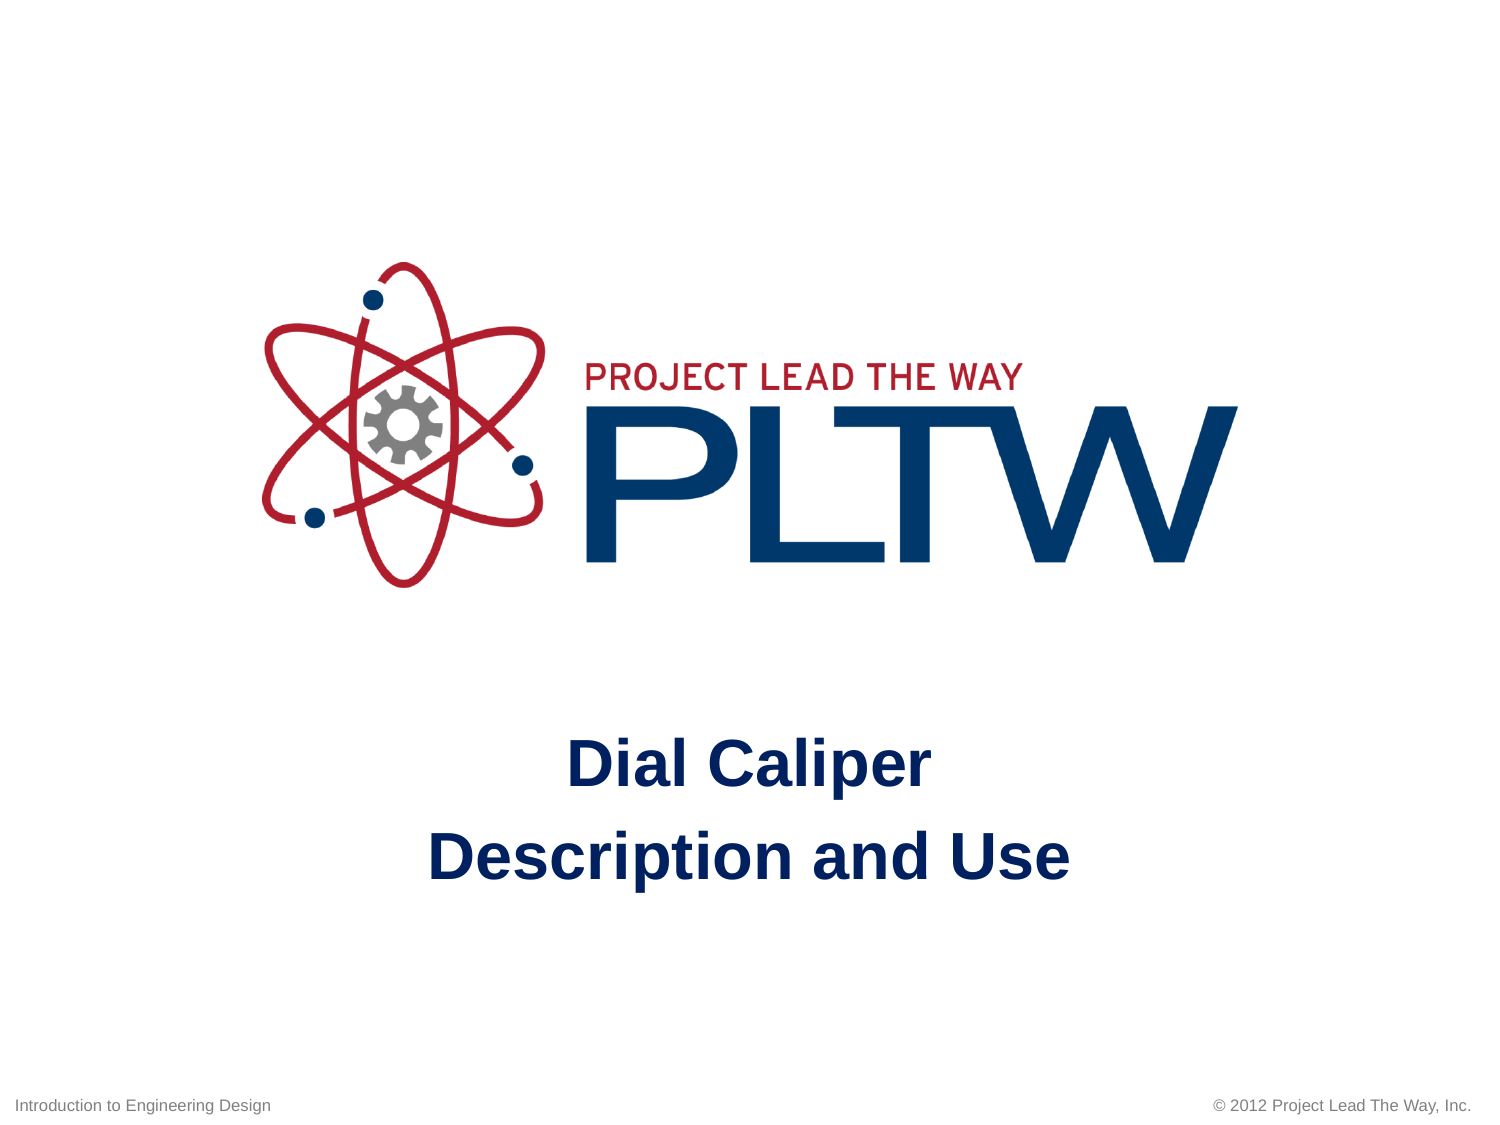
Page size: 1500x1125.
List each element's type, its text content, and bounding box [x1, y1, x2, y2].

picture [262, 262, 1238, 588]
text_box Dial Caliper Description and Use [224, 712, 1275, 850]
text_box Introduction to Engineering Design [0, 1087, 363, 1125]
text_box © 2012 Project Lead The Way, Inc. [1124, 1087, 1488, 1125]
